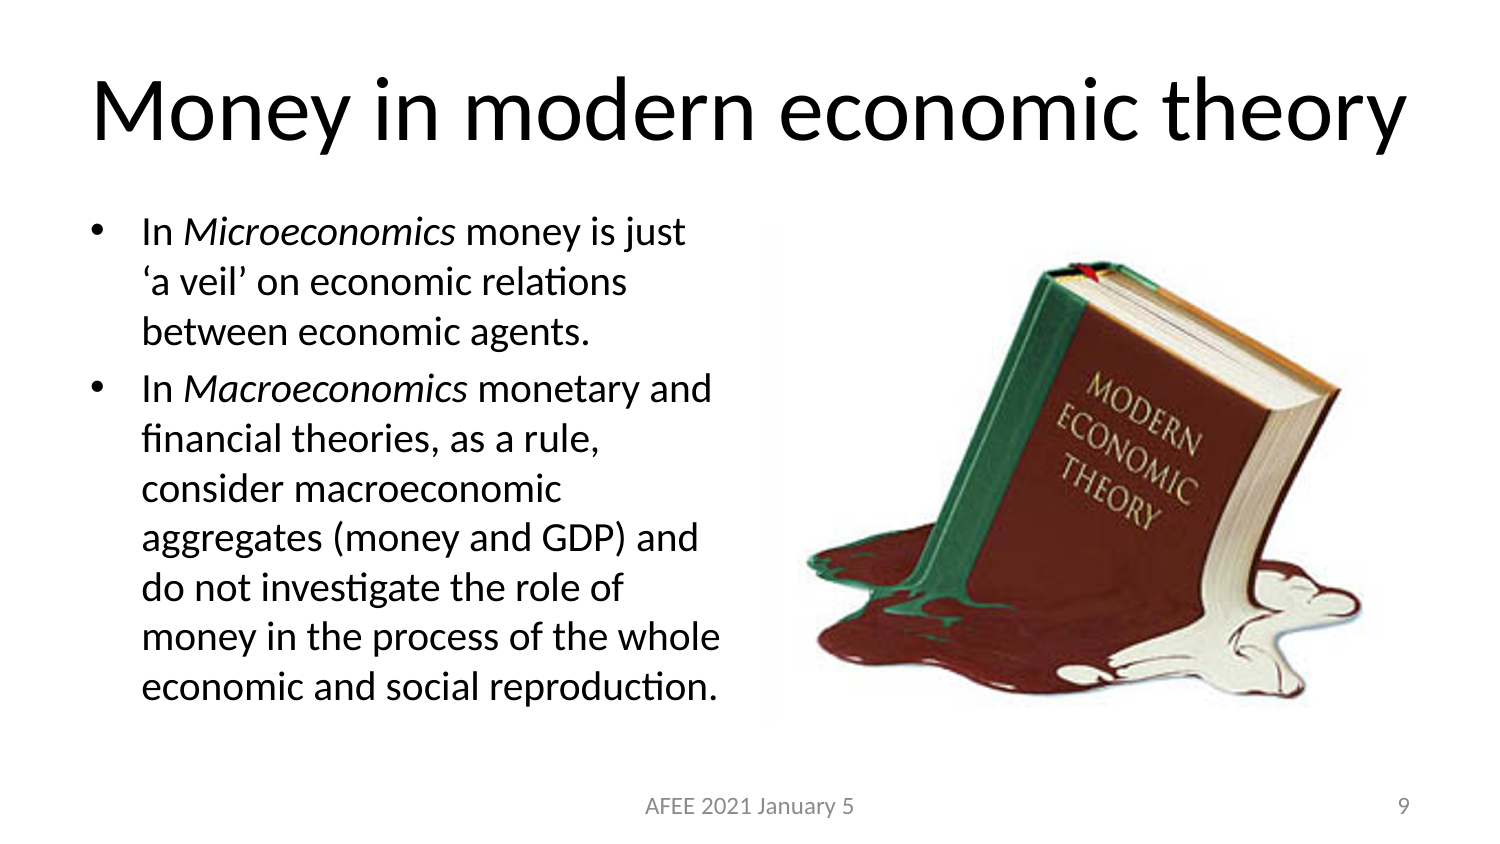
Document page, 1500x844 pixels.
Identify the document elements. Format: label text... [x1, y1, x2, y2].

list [762, 228, 1426, 722]
footer AFEE 2021 January 5 [512, 782, 988, 827]
slide_number 9 [1074, 782, 1425, 827]
list In Microeconomics money is just ‘a veil’ on economic relations between economic agents. In Macroeconomics monetary and financial theories, as a rule, consider macroeconomic aggregates (money and GDP) and do not investigate the role of money in the process of the whole economic and social reproduction. [75, 196, 738, 754]
title Money in modern economic theory [75, 33, 1425, 175]
